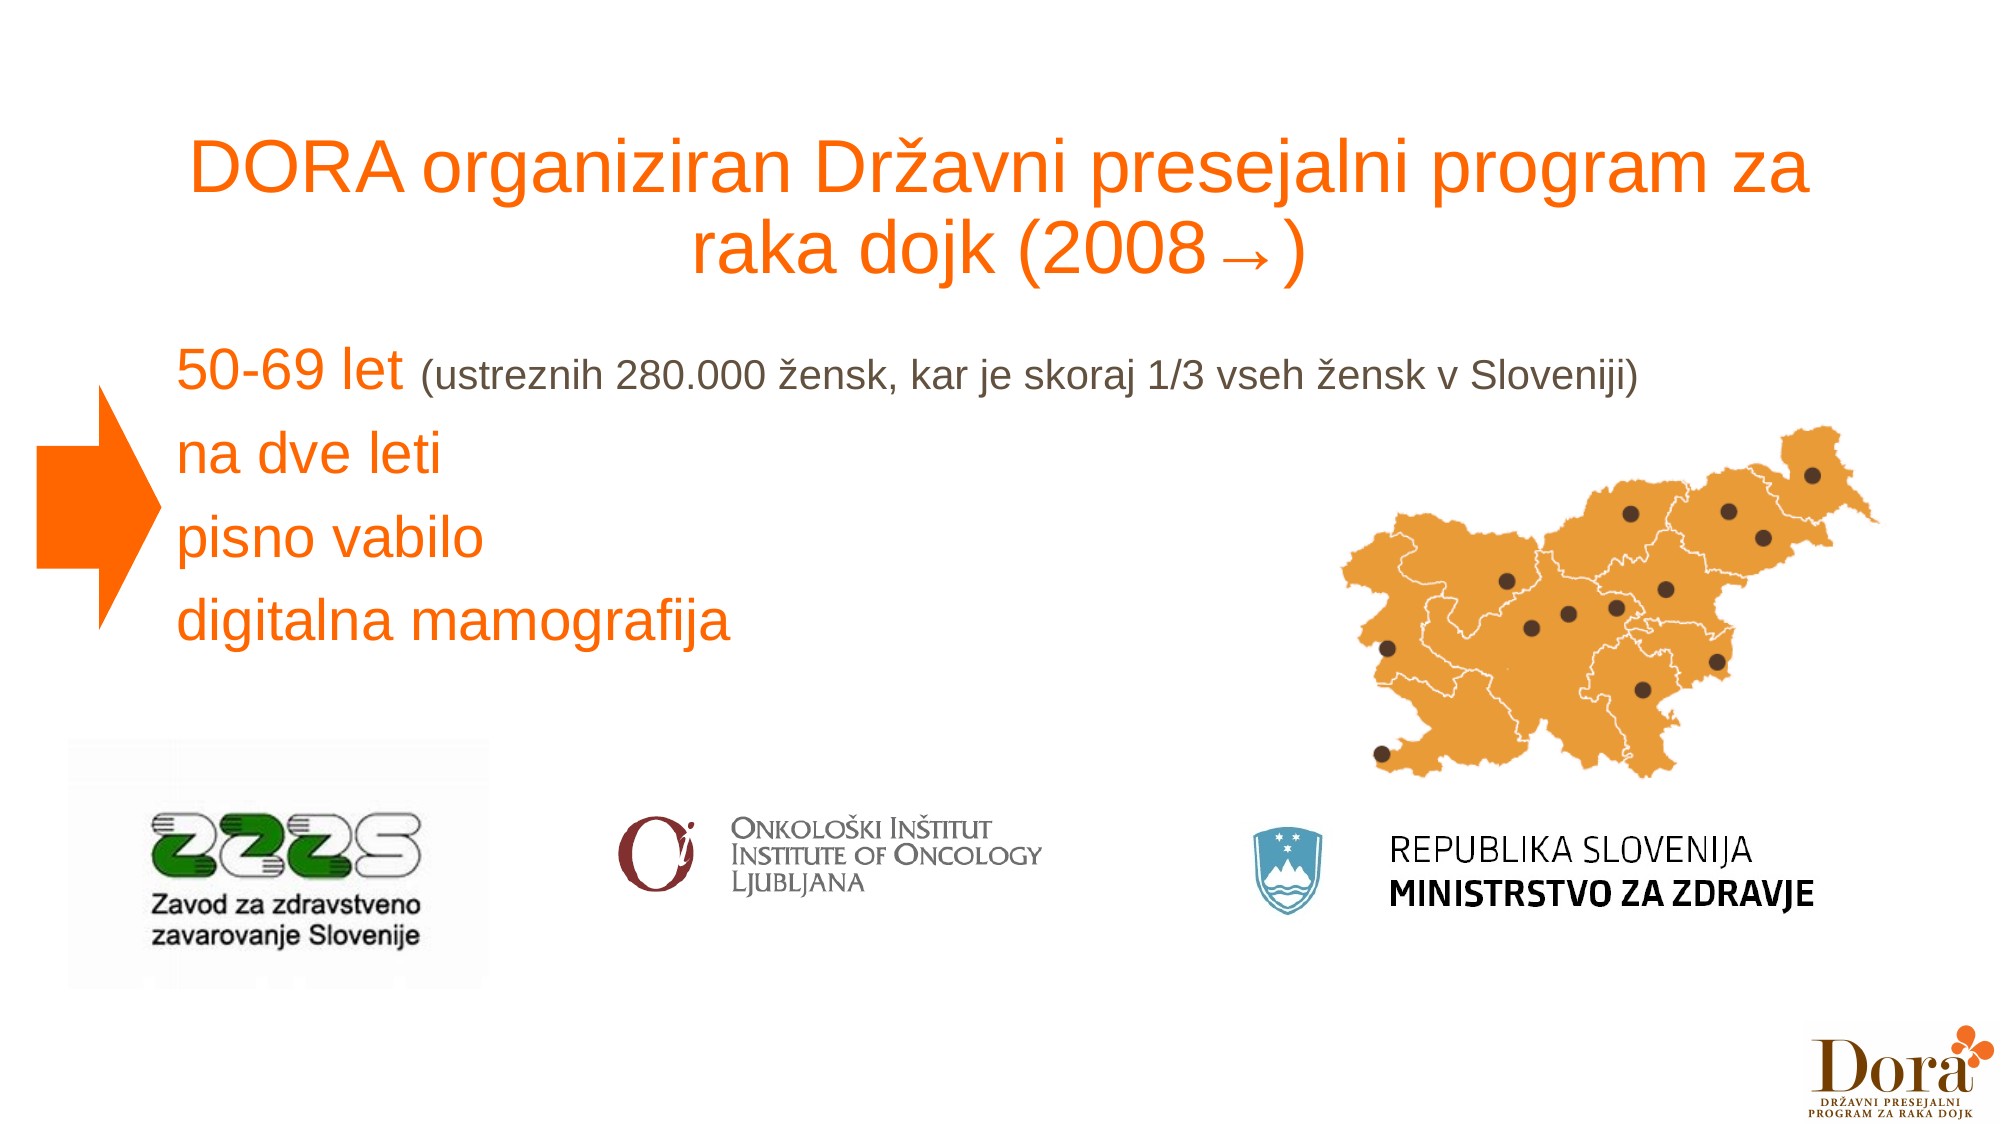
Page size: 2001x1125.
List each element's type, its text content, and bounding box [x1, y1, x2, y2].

picture [1803, 1021, 2000, 1124]
picture [598, 783, 1061, 911]
list 50-69 let (ustreznih 280.000 žensk, kar je skoraj 1/3 vseh žensk v Sloveniji) na dve leti pisno vabilo digitalna mamografija [161, 331, 1874, 1051]
picture [68, 738, 489, 989]
title DORA organiziran Državni presejalni program za raka dojk (2008→) [137, 59, 1863, 278]
text_box [35, 384, 163, 631]
picture [1235, 406, 1889, 944]
